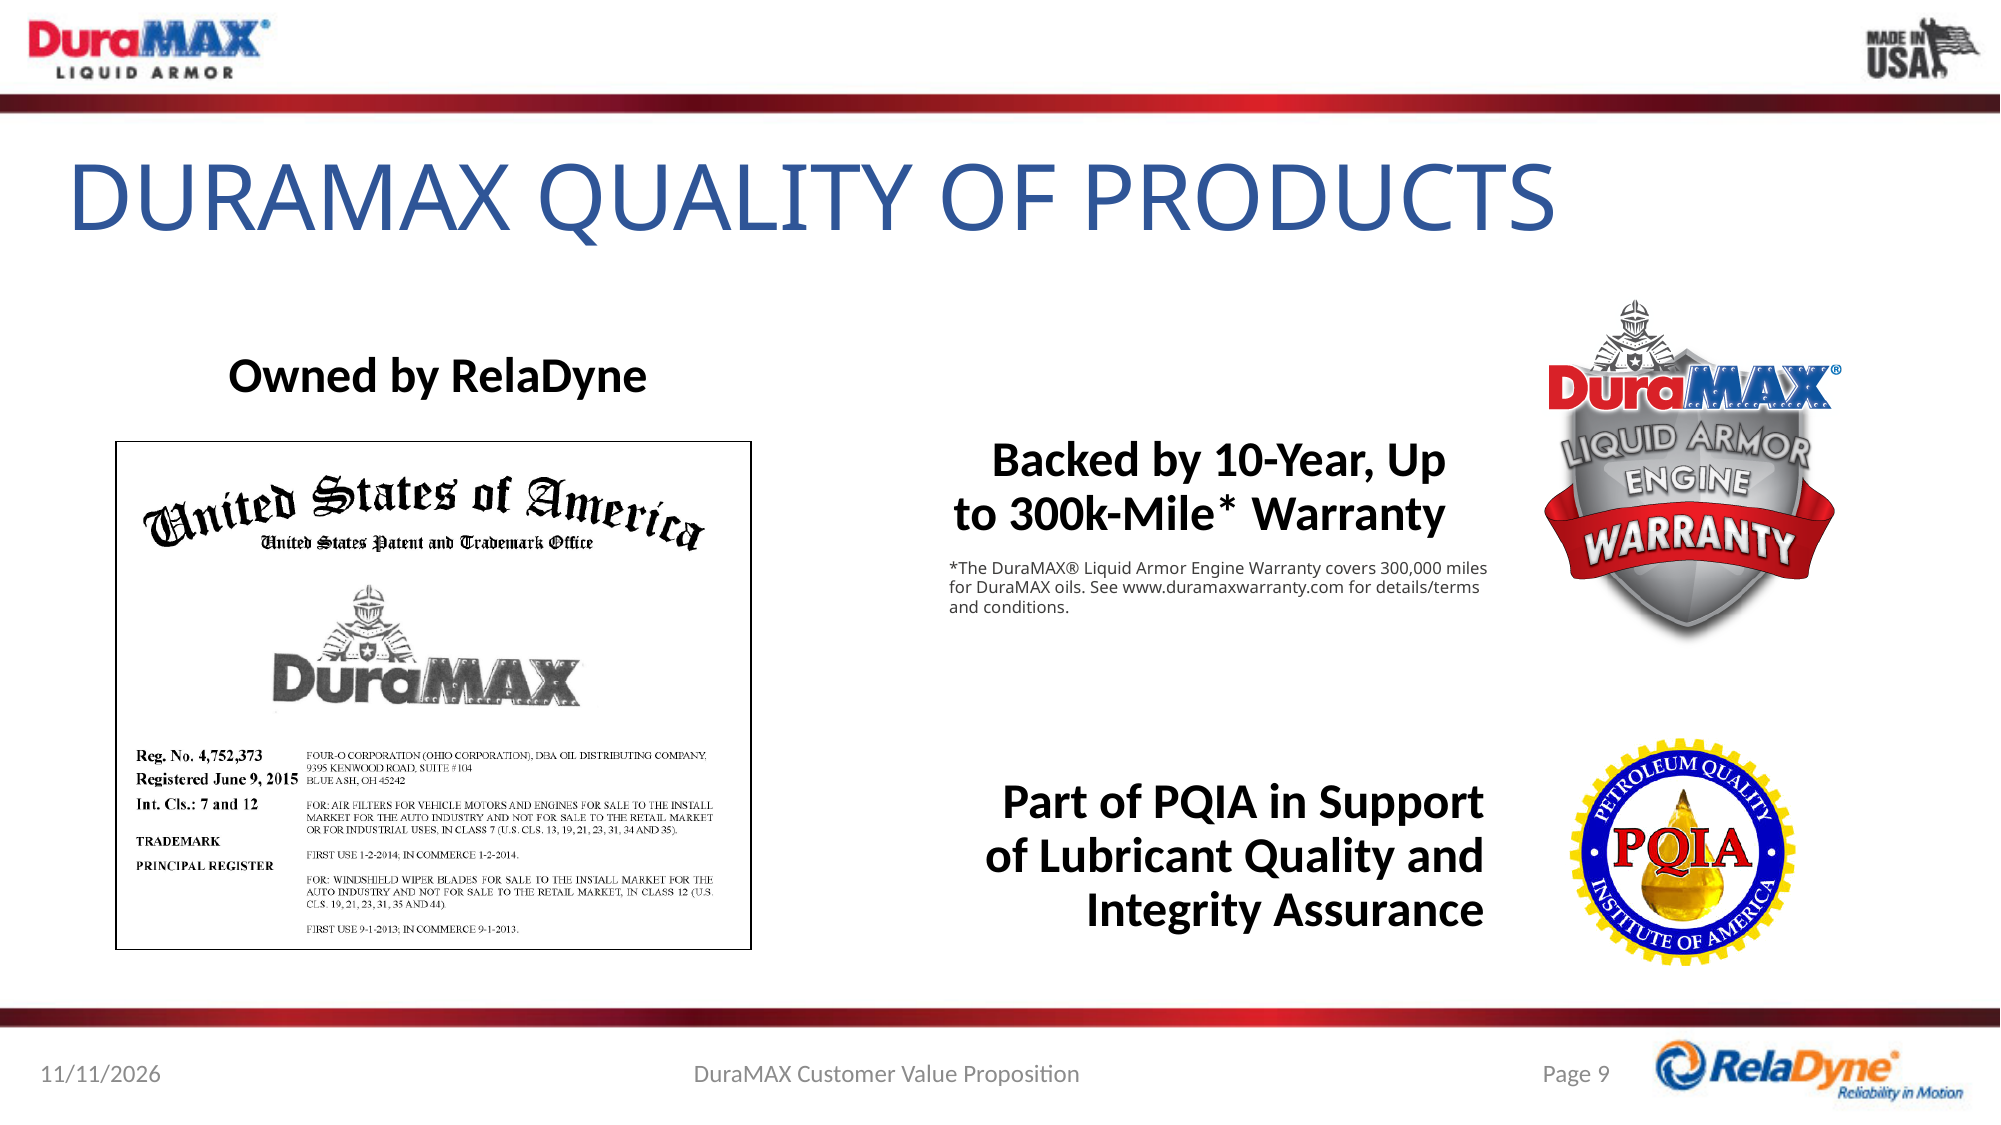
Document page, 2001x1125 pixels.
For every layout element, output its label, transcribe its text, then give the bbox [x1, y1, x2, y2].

slide_number Page 9 [1299, 1042, 1625, 1103]
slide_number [24, 1042, 475, 1103]
text_box *The DuraMAX® Liquid Armor Engine Warranty covers 300,000 miles for DuraMAX oils. See www.duramaxwarranty.com for details/terms and conditions. [934, 550, 1528, 625]
footer DuraMAX Customer Value Proposition [549, 1042, 1225, 1103]
title DURAMAX QUALITY OF PRODUCTS [51, 125, 1949, 278]
list Backed by 10-Year, Up to 300k-Mile* Warranty [923, 371, 1462, 550]
text_box Part of PQIA in Support of Lubricant Quality and Integrity Assurance [962, 749, 1500, 963]
list Owned by RelaDyne [51, 275, 825, 411]
picture [0, 0, 2000, 1125]
